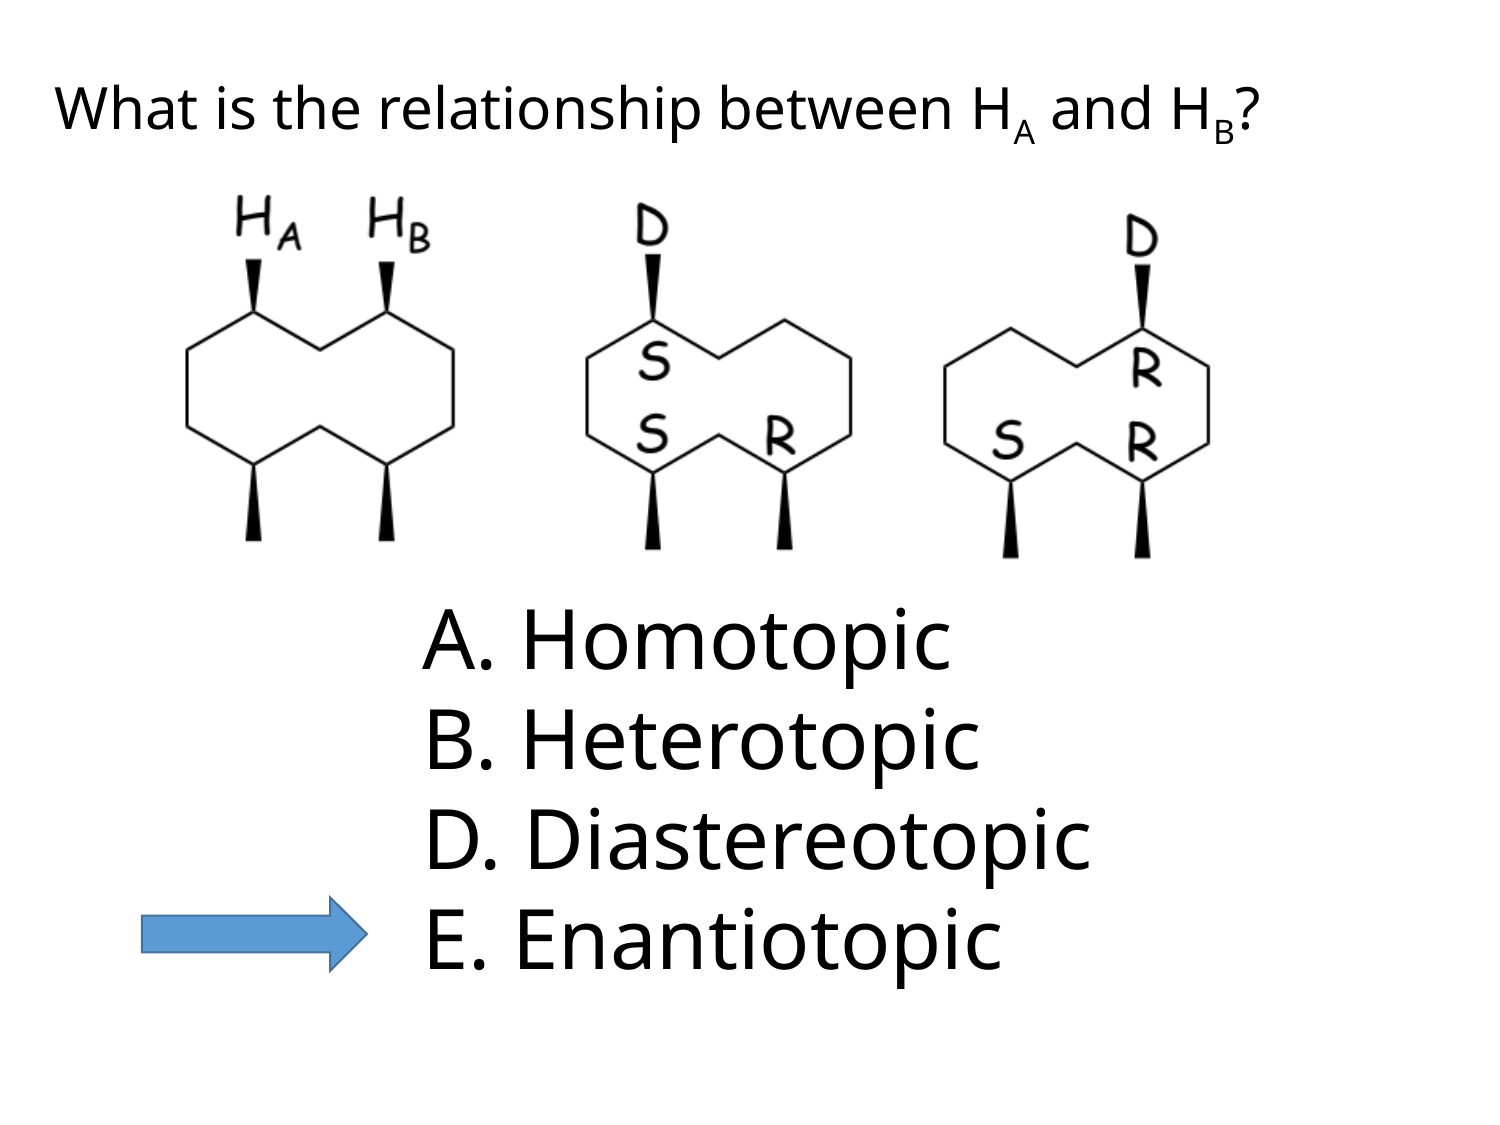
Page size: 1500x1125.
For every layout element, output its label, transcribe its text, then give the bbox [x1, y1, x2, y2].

text_box A. Homotopic B. Heterotopic D. Diastereotopic E. Enantiotopic [407, 578, 1109, 994]
text_box [140, 894, 369, 974]
text_box What is the relationship between HA and HB? [40, 64, 1468, 159]
picture [181, 186, 457, 543]
picture [581, 193, 1213, 561]
